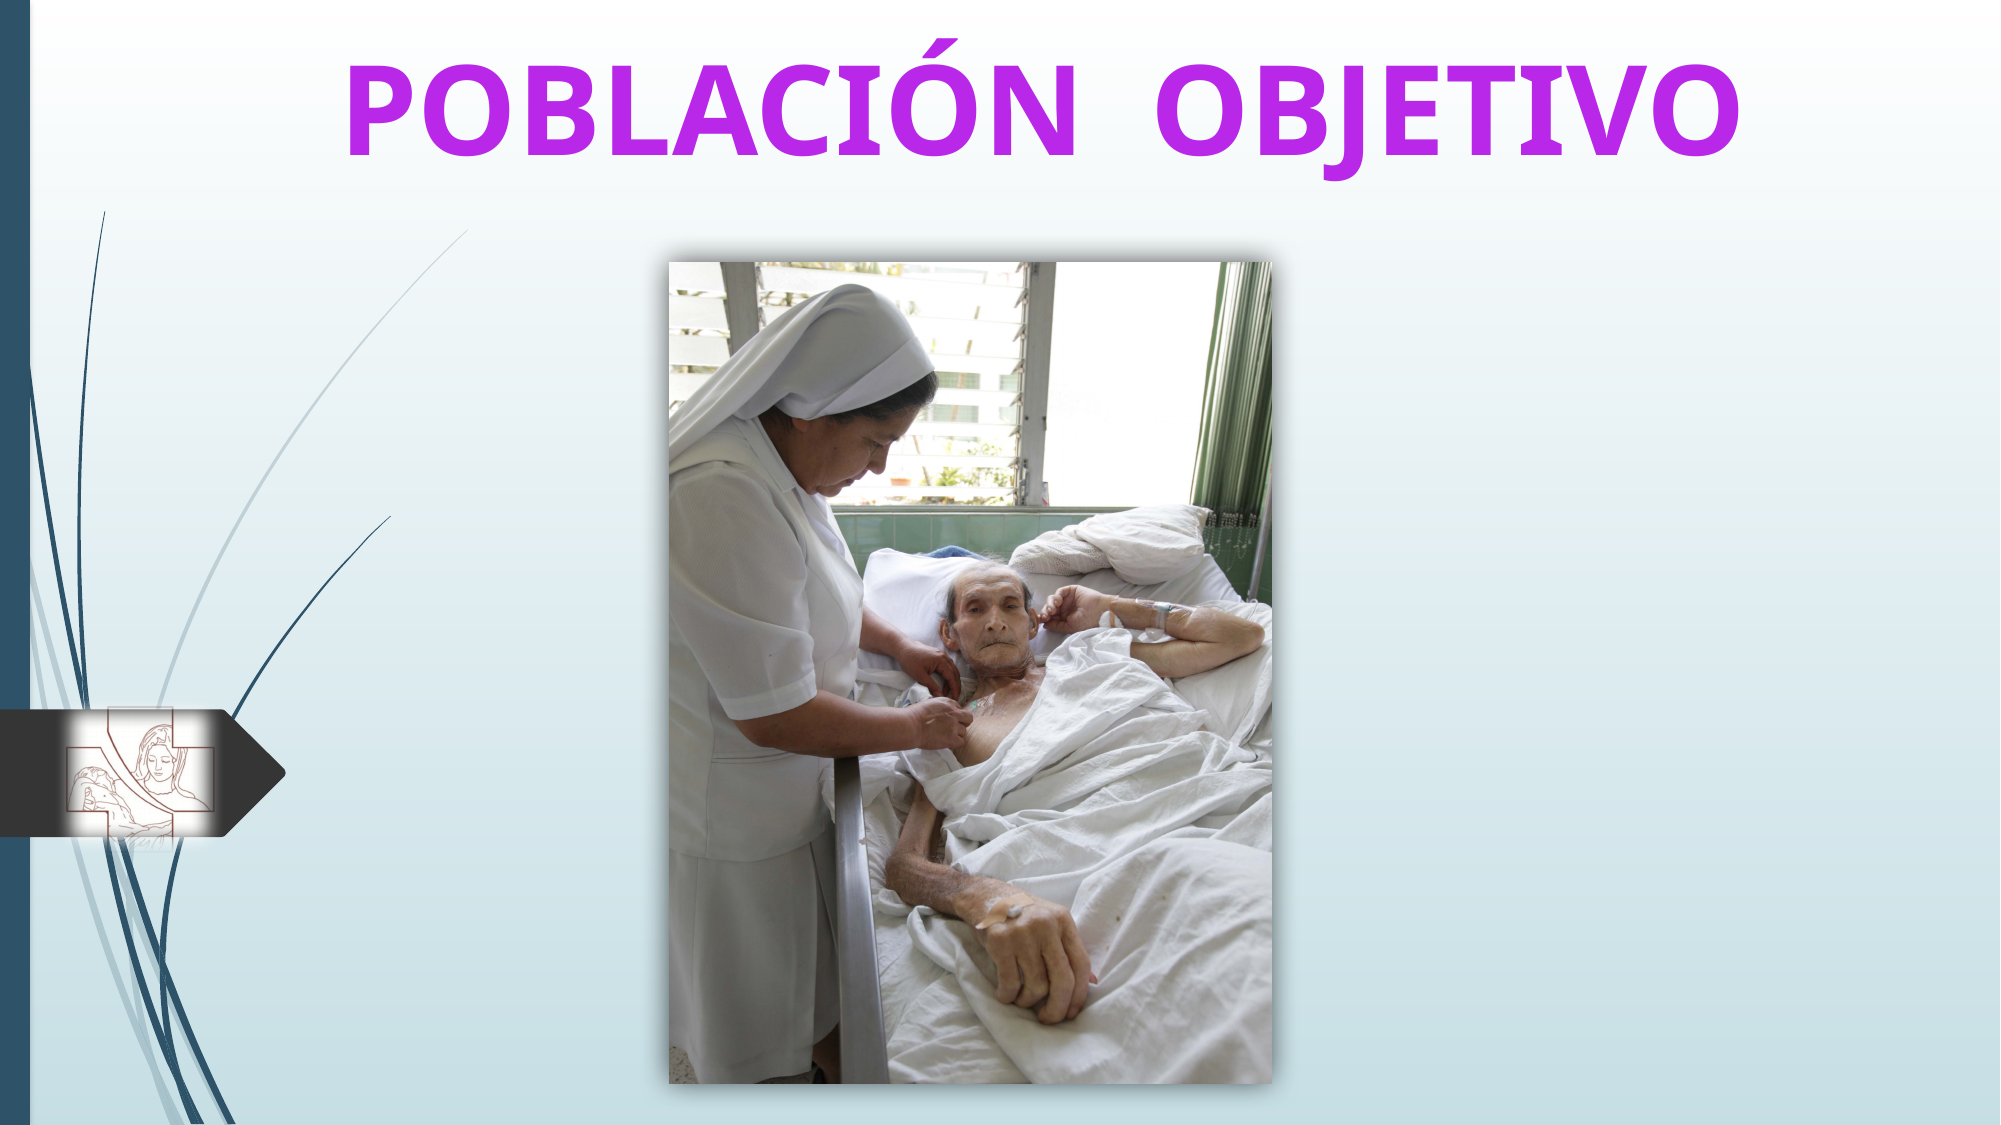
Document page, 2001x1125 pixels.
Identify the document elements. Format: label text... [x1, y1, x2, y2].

text_box POBLACIÓN OBJETIVO [324, 23, 1762, 189]
picture [53, 693, 226, 858]
picture [669, 262, 1272, 1084]
